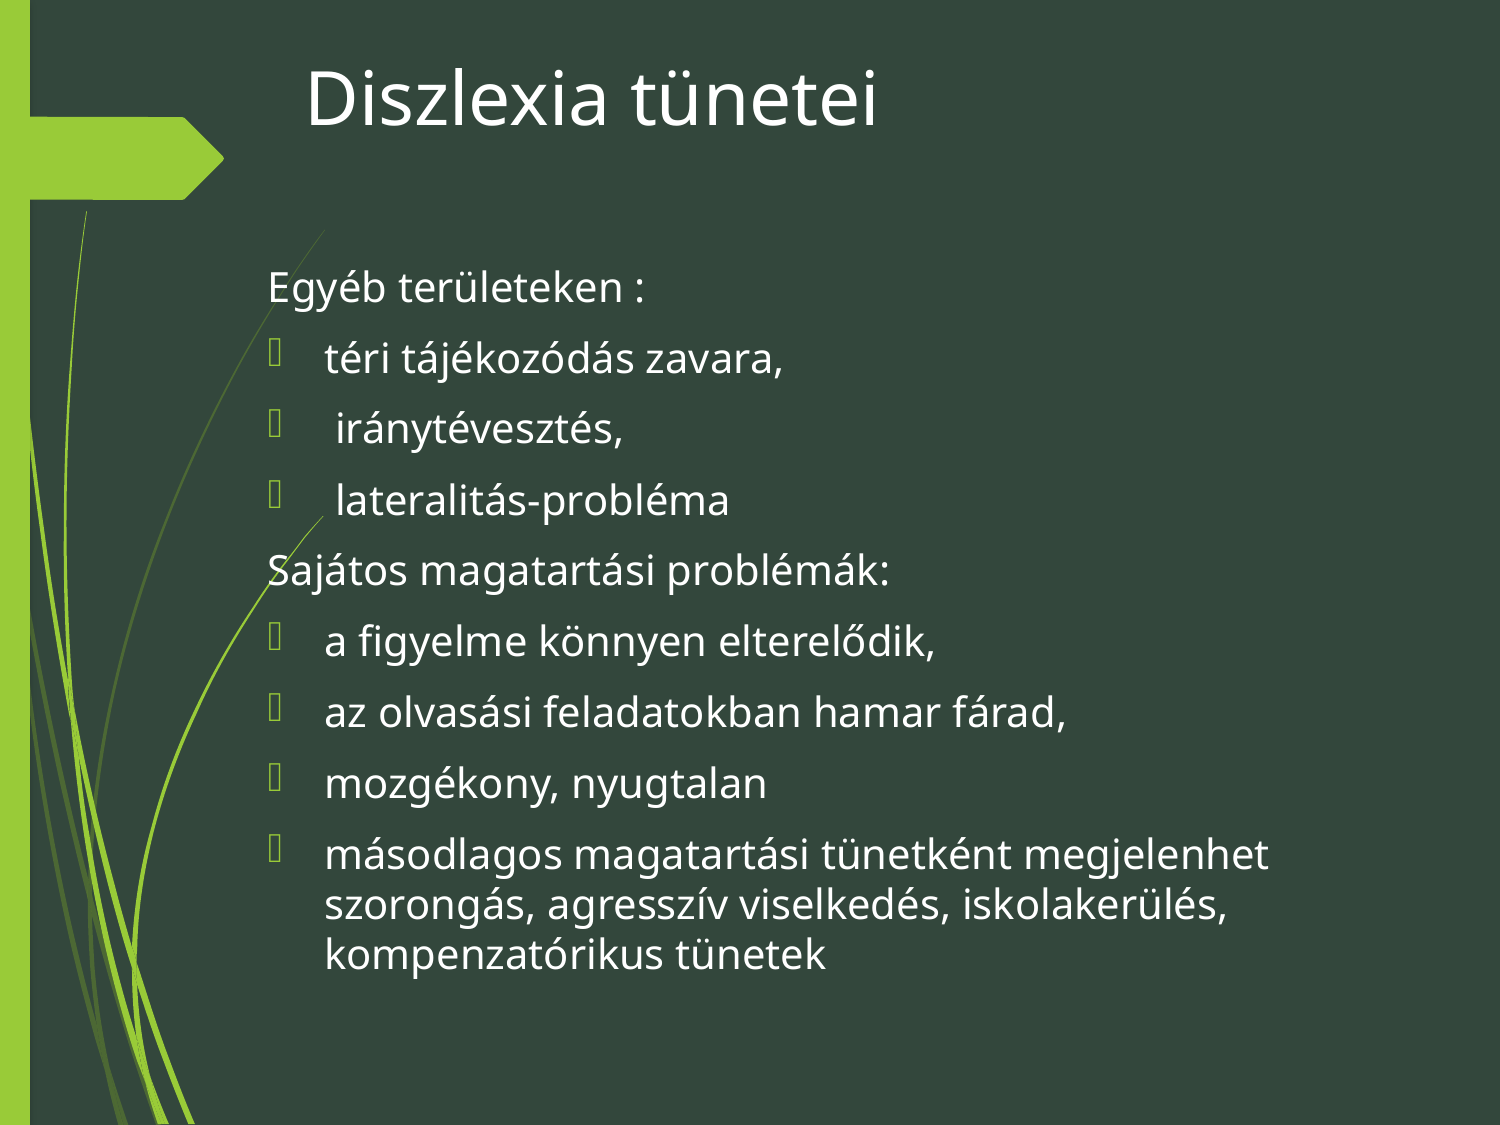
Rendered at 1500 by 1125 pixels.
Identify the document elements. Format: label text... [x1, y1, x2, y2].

title Diszlexia tünetei [289, 42, 1371, 252]
list Egyéb területeken : téri tájékozódás zavara, iránytévesztés, lateralitás-probléma Sajátos magatartási problémák: a figyelme könnyen elterelődik, az olvasási feladatokban hamar fárad, mozgékony, nyugtalan másodlagos magatartási tünetként megjelenhet szorongás, agresszív viselkedés, iskolakerülés, kompenzatórikus tünetek [252, 252, 1497, 1125]
